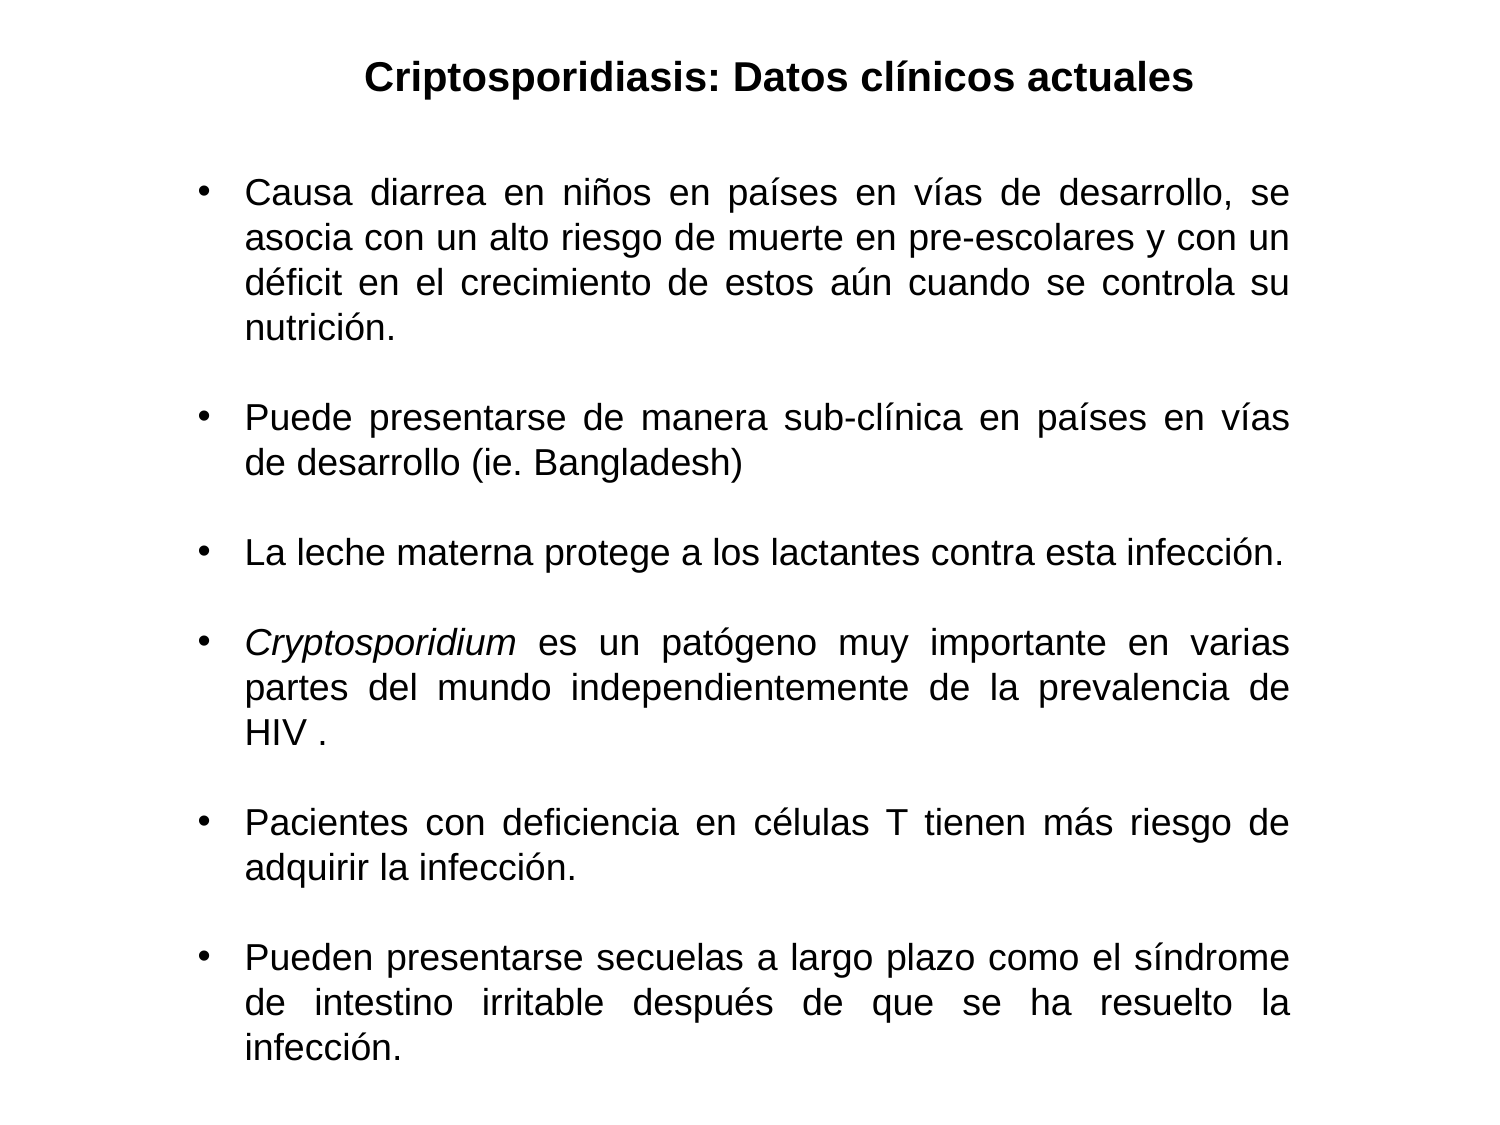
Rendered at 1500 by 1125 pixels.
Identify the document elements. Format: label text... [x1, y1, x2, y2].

text_box Causa diarrea en niños en países en vías de desarrollo, se asocia con un alto riesgo de muerte en pre-escolares y con un déficit en el crecimiento de estos aún cuando se controla su nutrición. Puede presentarse de manera sub-clínica en países en vías de desarrollo (ie. Bangladesh) La leche materna protege a los lactantes contra esta infección. Cryptosporidium es un patógeno muy importante en varias partes del mundo independientemente de la prevalencia de HIV . Pacientes con deficiencia en células T tienen más riesgo de adquirir la infección. Pueden presentarse secuelas a largo plazo como el síndrome de intestino irritable después de que se ha resuelto la infección. [182, 160, 1306, 1121]
text_box Criptosporidiasis: Datos clínicos actuales [277, 42, 1282, 108]
